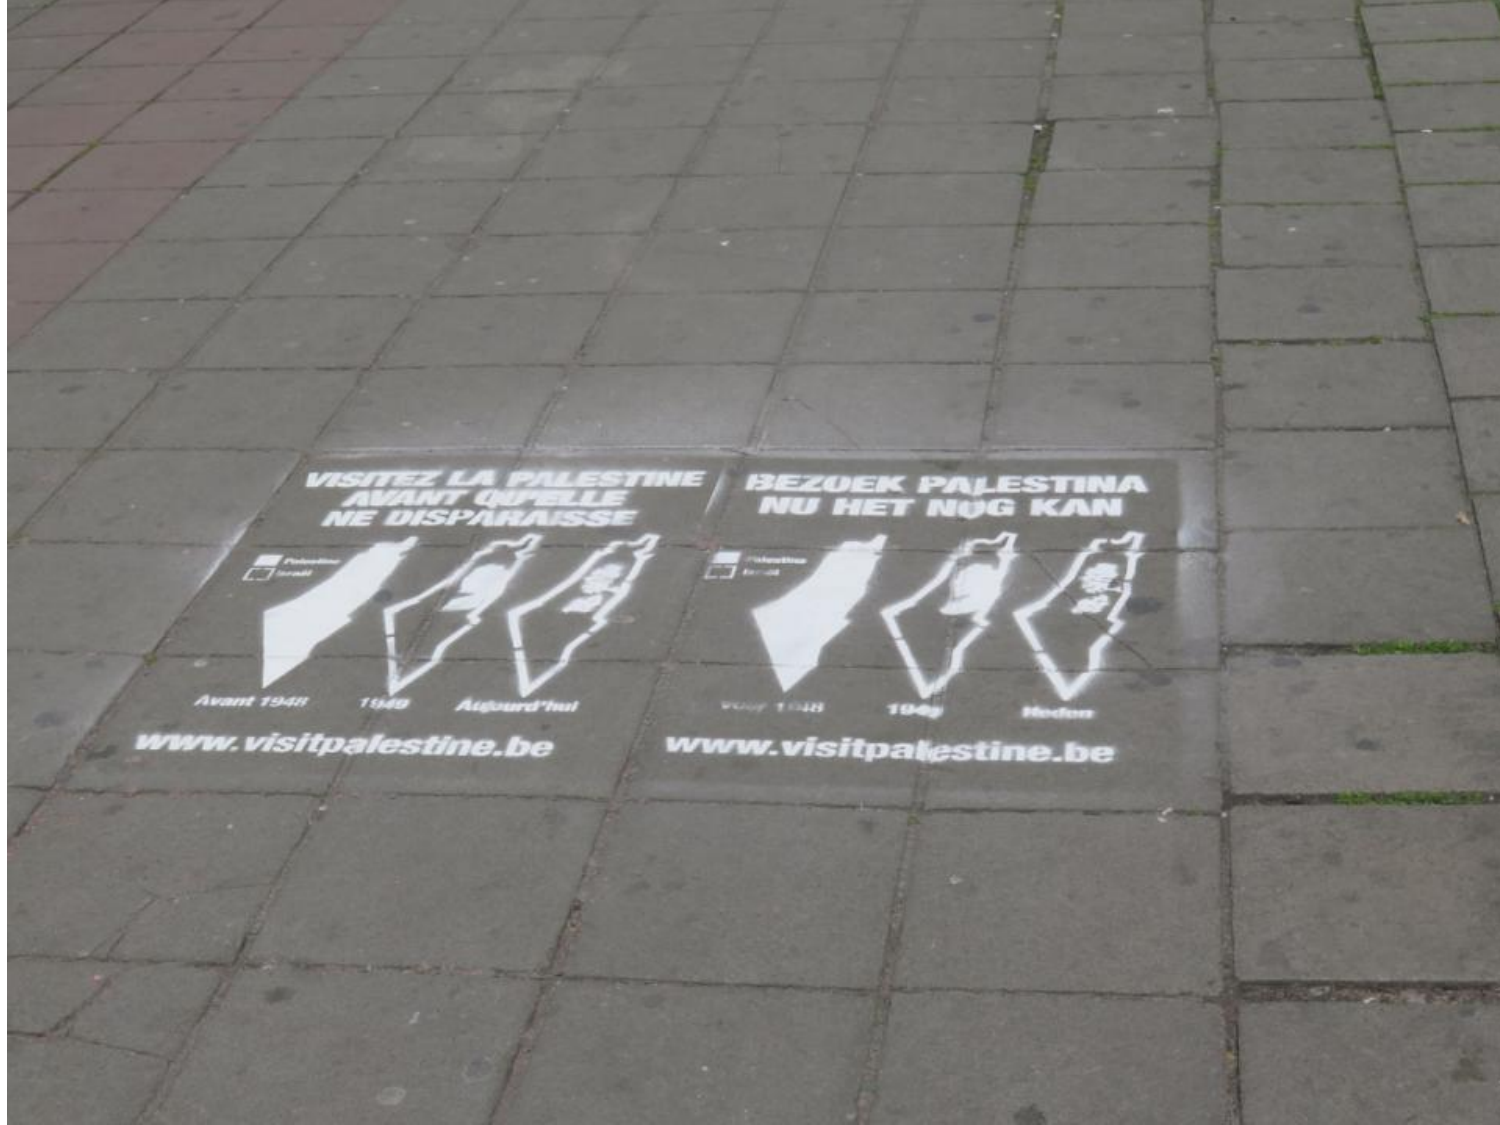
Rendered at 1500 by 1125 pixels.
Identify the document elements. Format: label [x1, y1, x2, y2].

list [7, 0, 1500, 1125]
